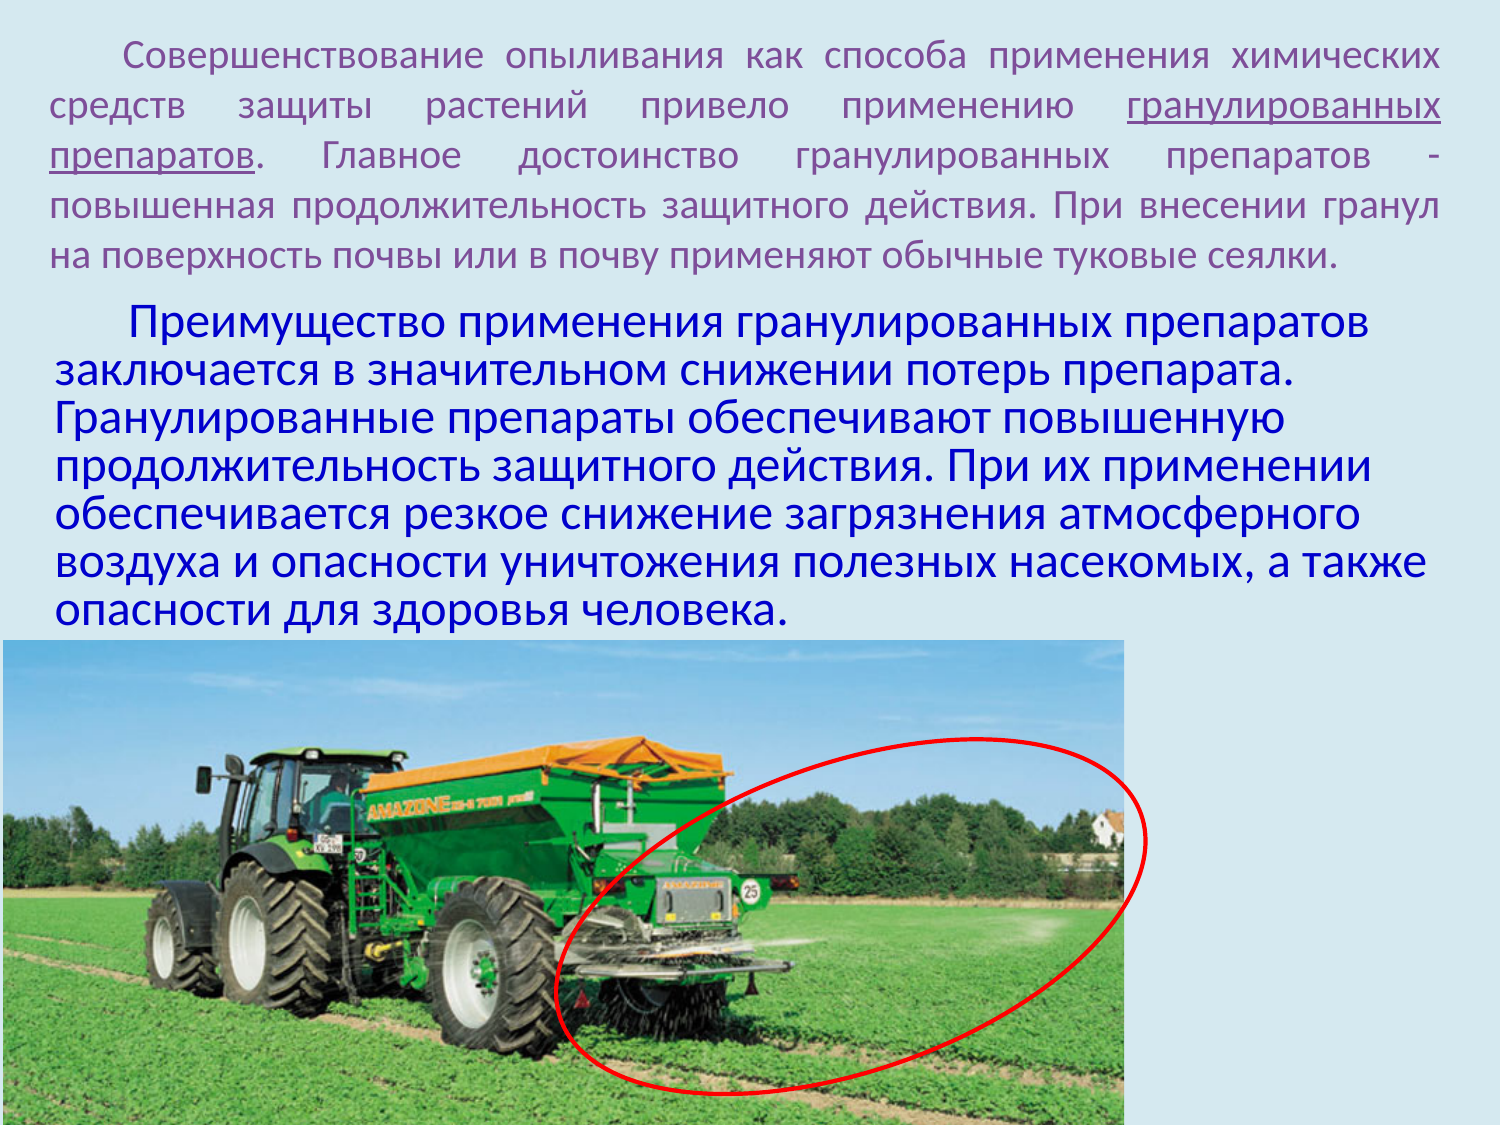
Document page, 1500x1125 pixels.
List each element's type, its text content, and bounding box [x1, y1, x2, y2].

text_box Совершенствование опыливания как способа применения химических средств защиты растений привело применению гранулированных препаратов. Главное достоинство гранулированных препаратов - повышенная продолжительность защитного действия. При внесении гранул на поверхность почвы или в почву применяют обычные туковые сеялки. [34, 19, 1456, 284]
text_box [1129, 788, 1148, 903]
picture [2, 640, 1125, 1125]
text_box Преимущество применения гранулированных препаратов заключается в значительном снижении потерь препарата. Гранулированные препараты обеспечивают повышенную продолжи­тельность защитного действия. При их применении обеспечивается резкое сни­жение загрязнения атмосферного воздуха и опасности уничтожения полезных насе­комых, а также опасности для здоровья человека. [39, 291, 1457, 646]
